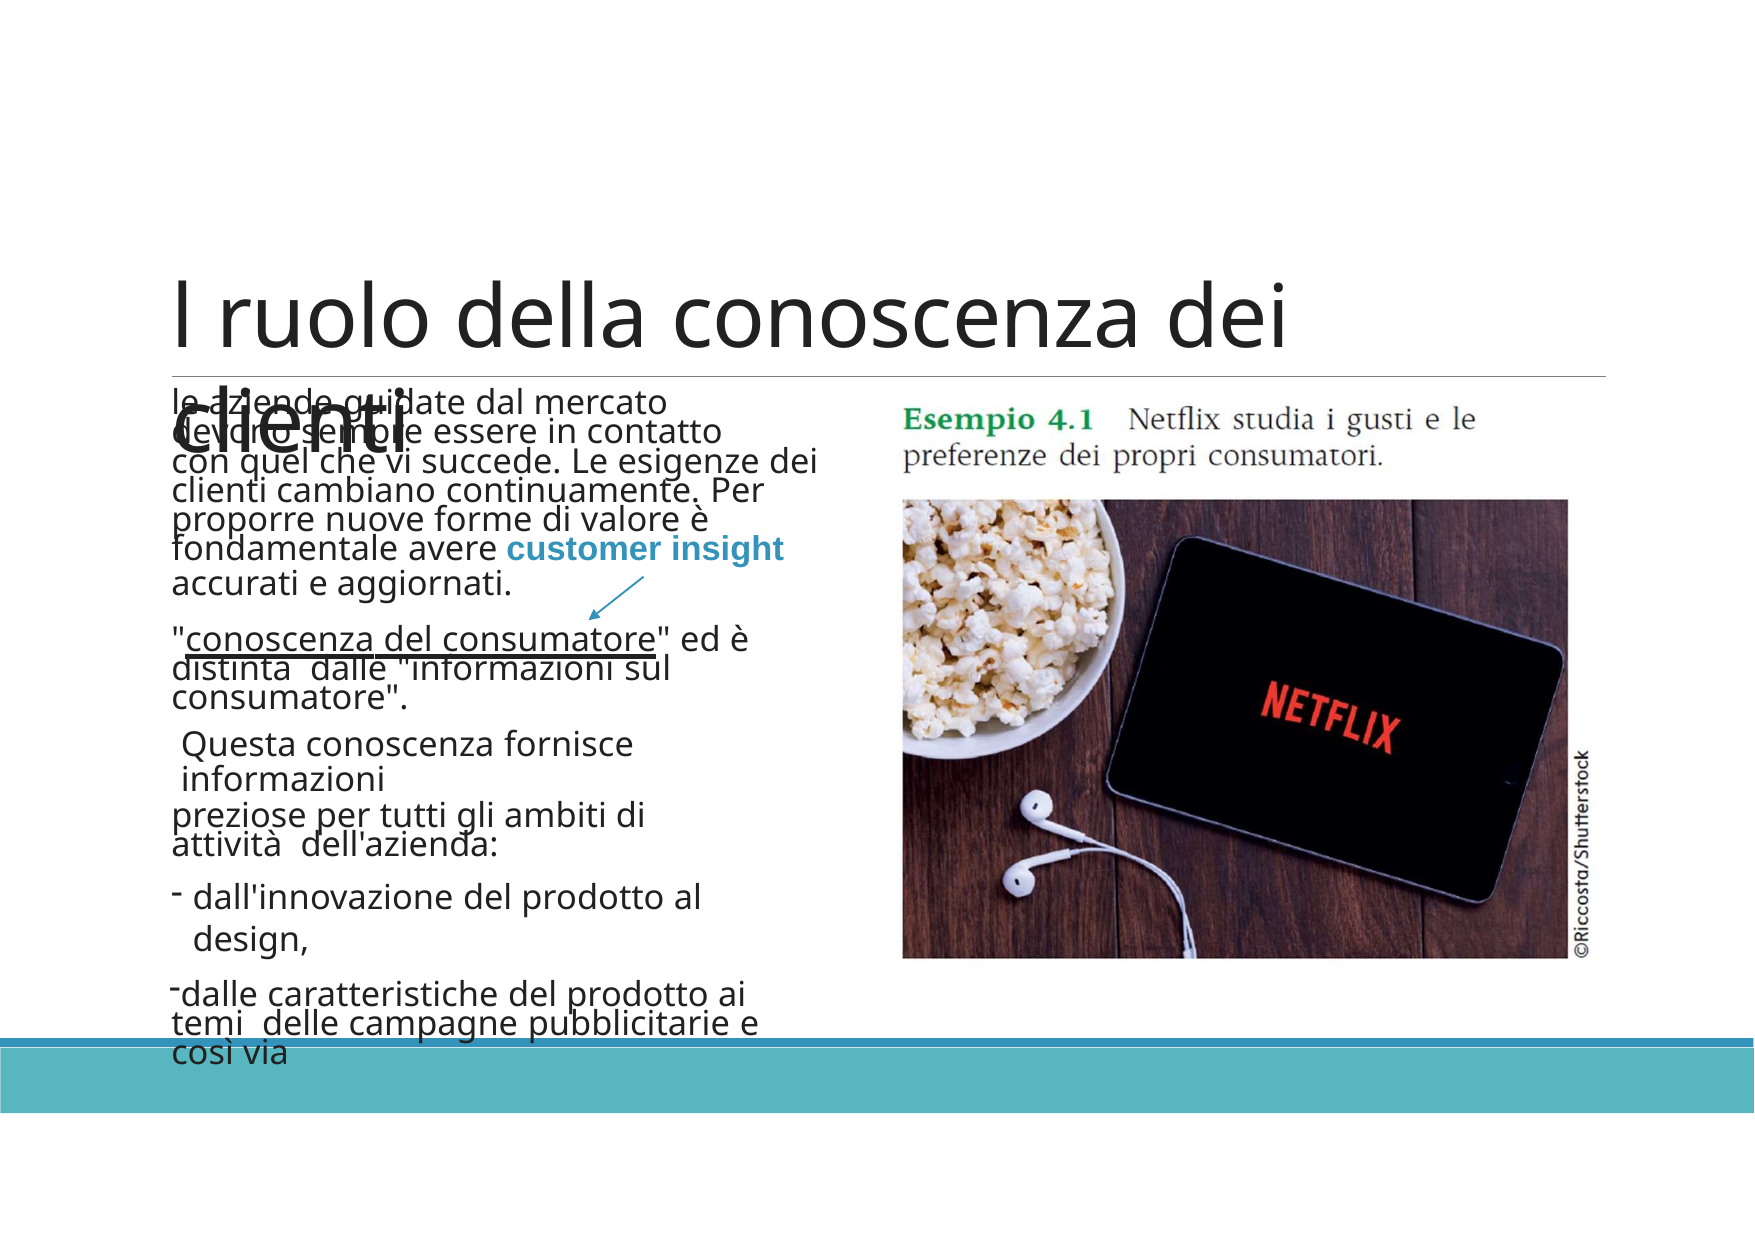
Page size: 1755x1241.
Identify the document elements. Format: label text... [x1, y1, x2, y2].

text_box [588, 575, 645, 621]
text_box le aziende guidate dal mercato devono sempre essere in contatto con quel che vi succede. Le esigenze dei clienti cambiano continuamente. Per proporre nuove forme di valore è fondamentale avere customer insight accurati e aggiornati. "conoscenza del consumatore" ed è distinta dalle "informazioni sul consumatore". Questa conoscenza fornisce informazioni preziose per tutti gli ambiti di attività dell'azienda: dall'innovazione del prodotto al design, dalle caratteristiche del prodotto ai temi delle campagne pubblicitarie e così via [169, 383, 869, 1071]
title l ruolo della conoscenza dei clienti [169, 257, 1474, 471]
picture [897, 396, 1597, 965]
